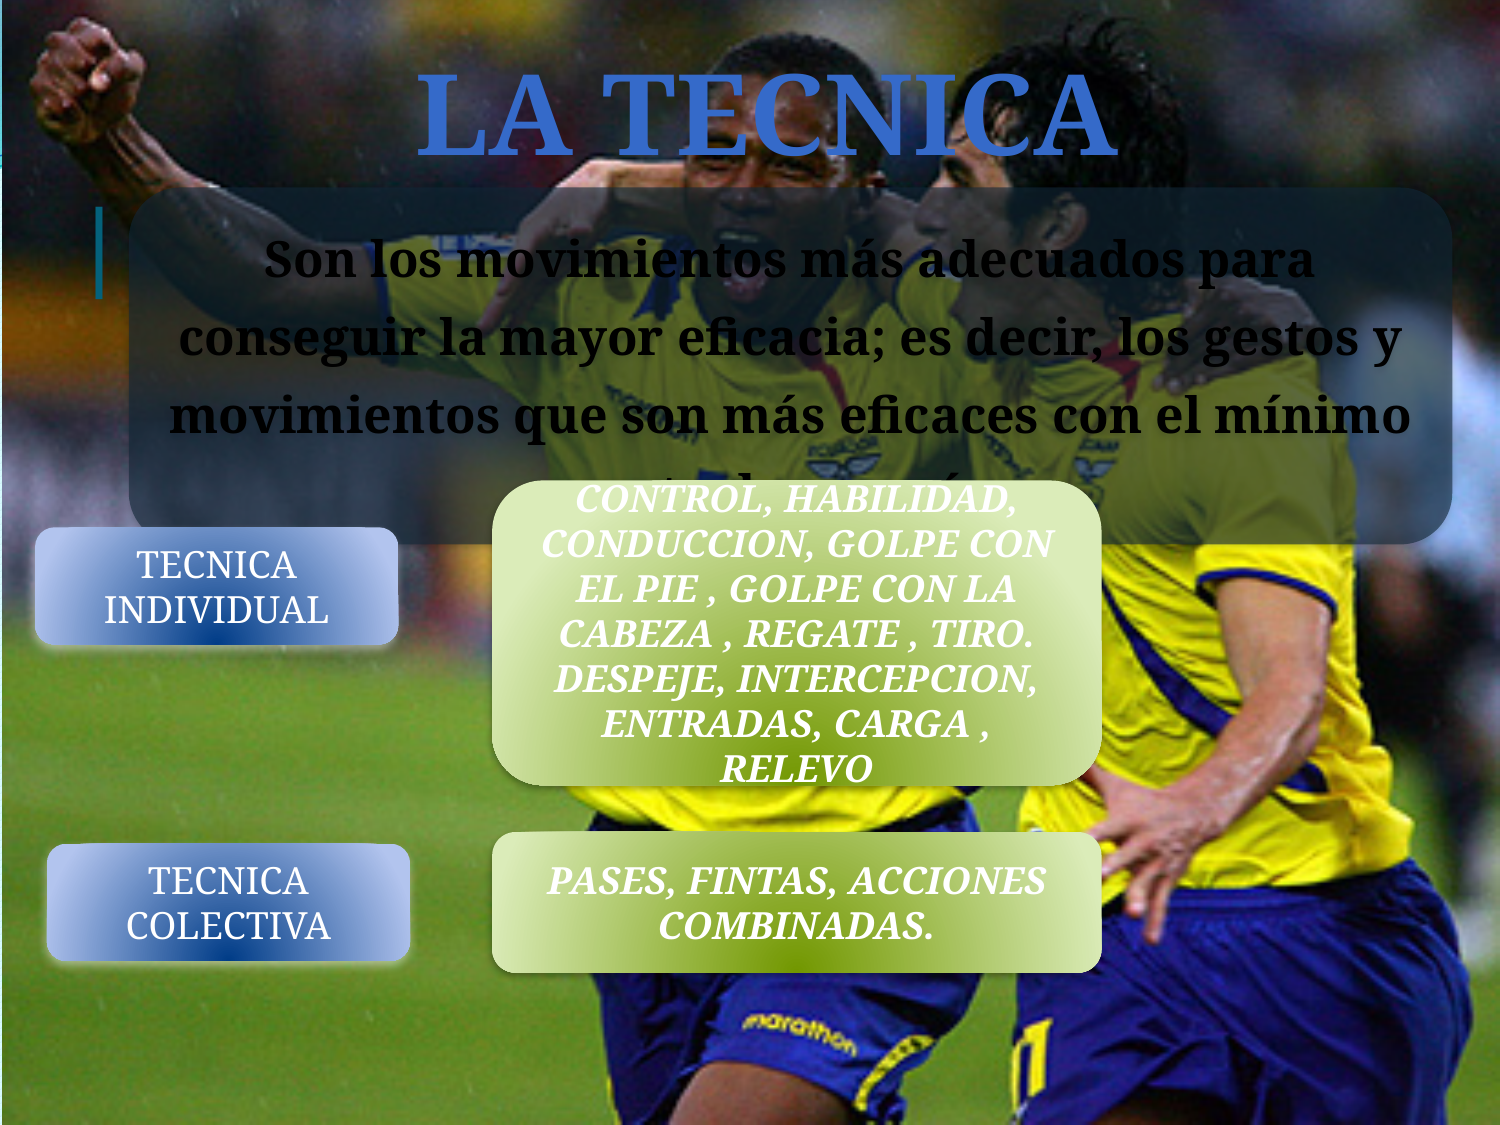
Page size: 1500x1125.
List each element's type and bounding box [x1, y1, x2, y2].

list [1, 0, 1500, 1125]
